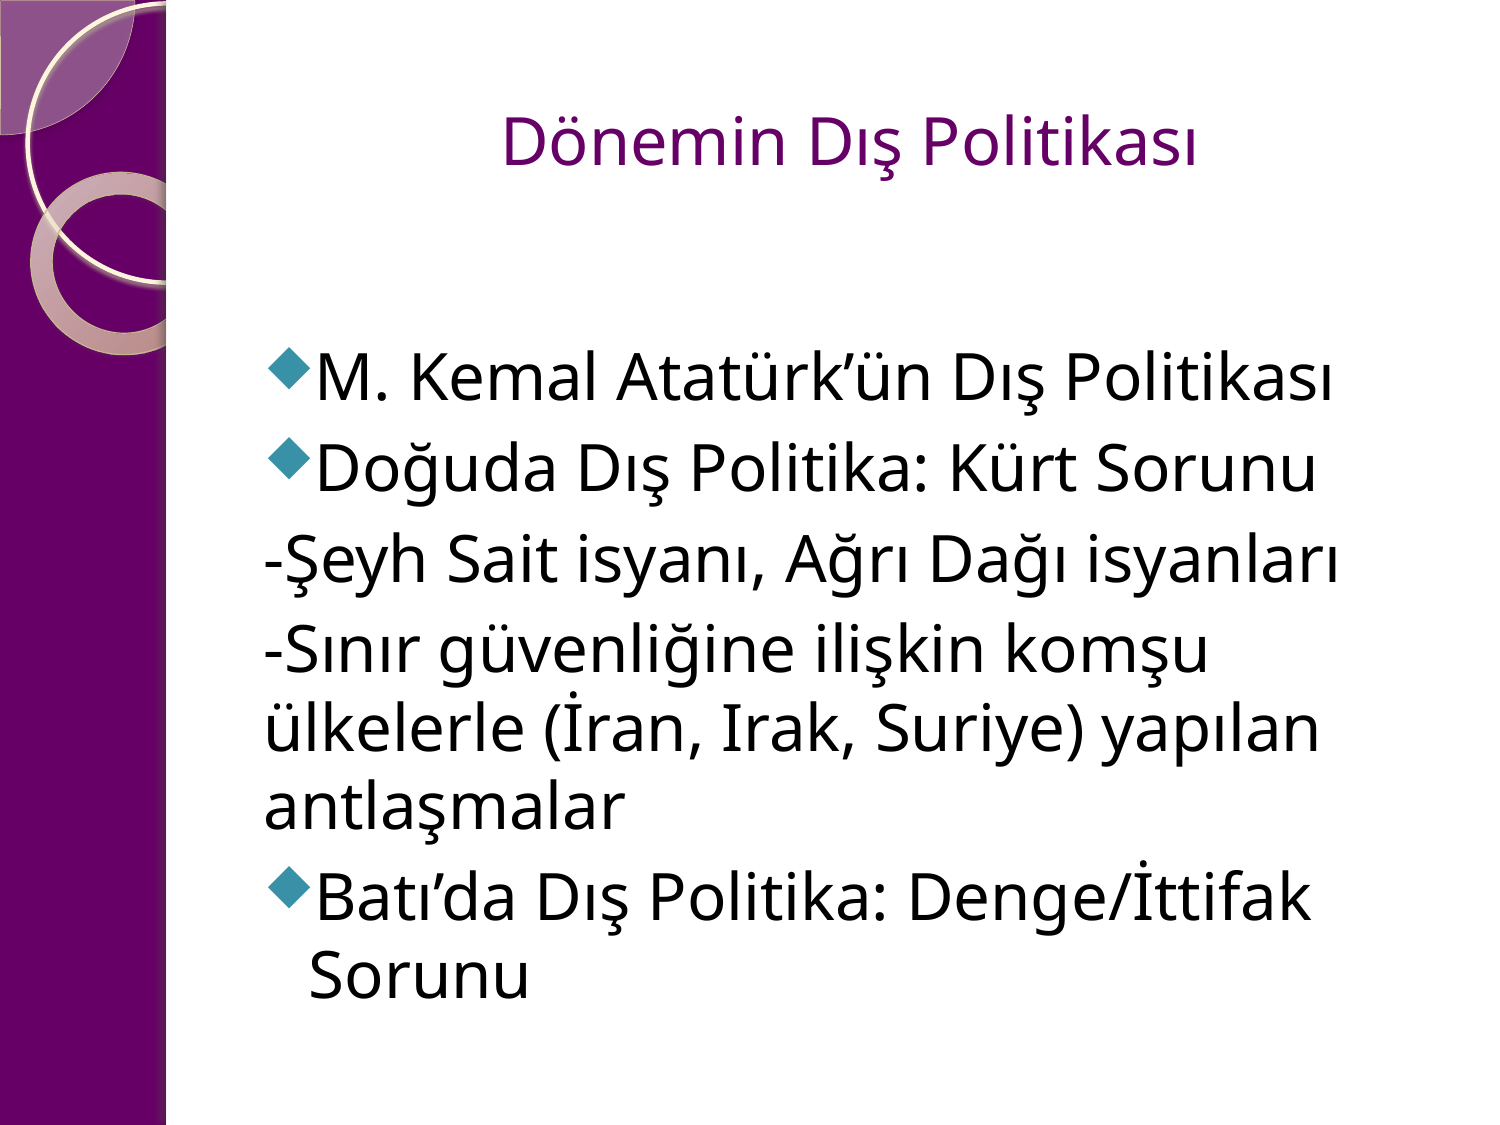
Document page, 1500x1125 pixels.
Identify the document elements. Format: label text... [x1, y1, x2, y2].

list M. Kemal Atatürk’ün Dış Politikası Doğuda Dış Politika: Kürt Sorunu -Şeyh Sait isyanı, Ağrı Dağı isyanları -Sınır güvenliğine ilişkin komşu ülkelerle (İran, Irak, Suriye) yapılan antlaşmalar Batı’da Dış Politika: Denge/İttifak Sorunu [235, 237, 1466, 1025]
title Dönemin Dış Politikası [235, 45, 1466, 233]
